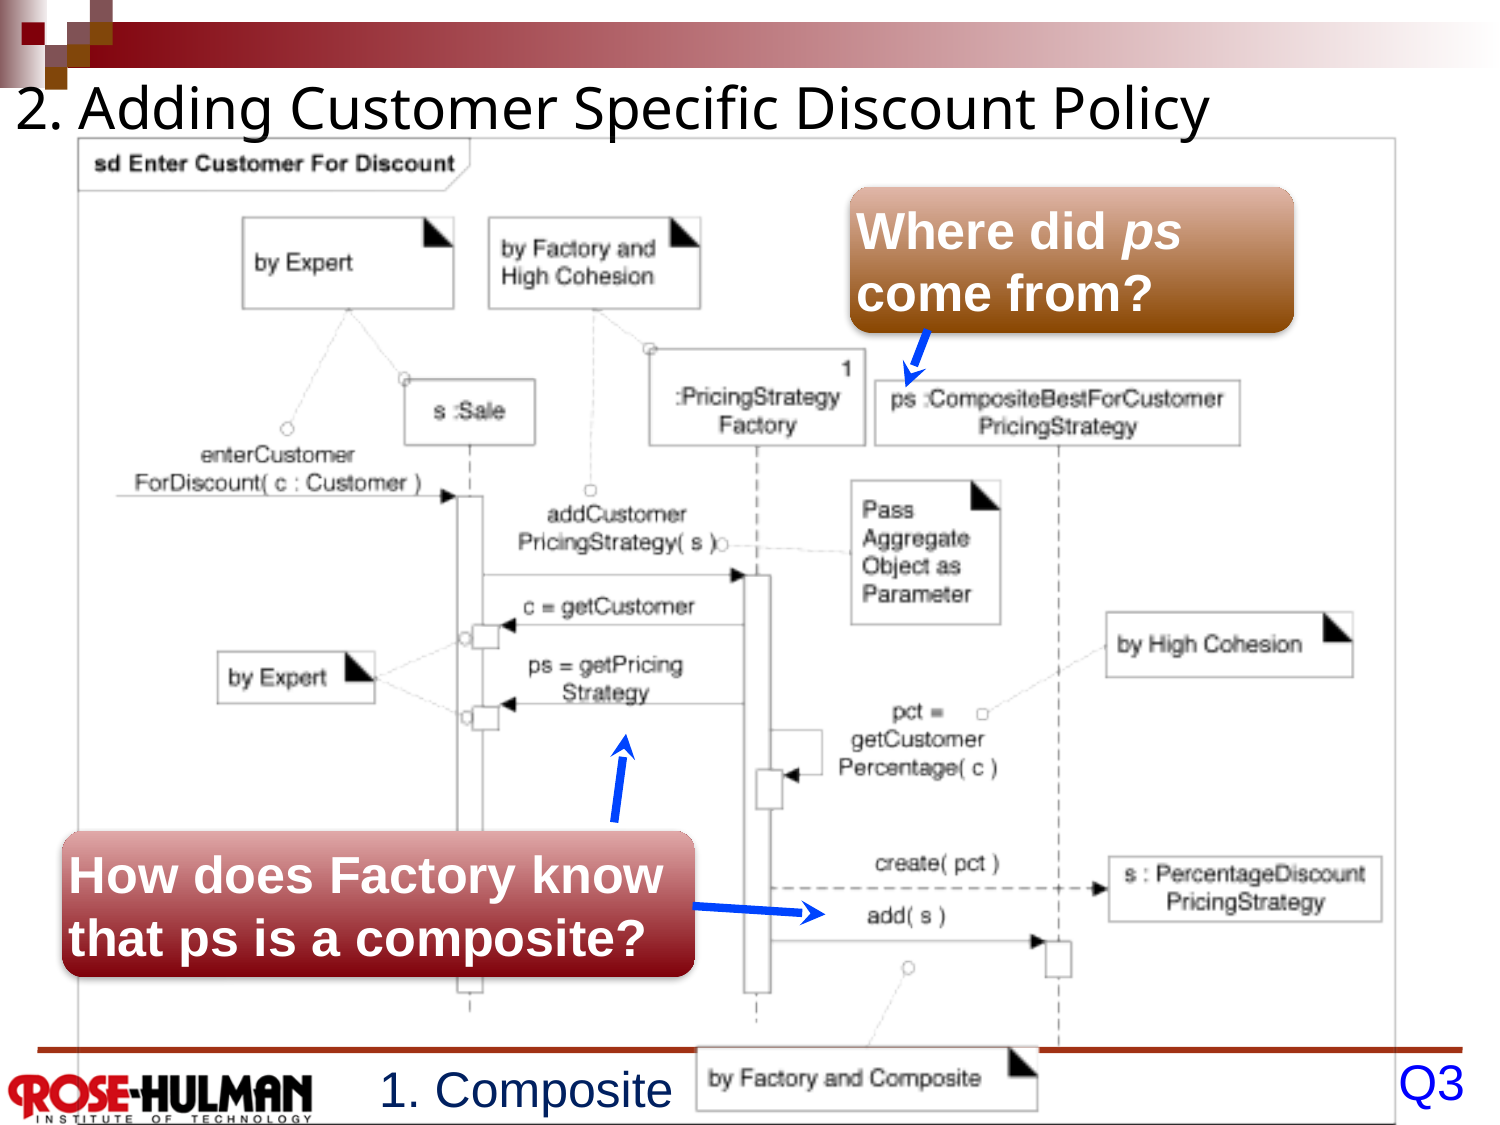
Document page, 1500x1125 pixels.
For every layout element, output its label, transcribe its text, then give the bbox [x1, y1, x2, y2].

text_box Q3 [1403, 1050, 1465, 1111]
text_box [62, 733, 826, 978]
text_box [849, 186, 1294, 388]
picture [0, 135, 1401, 1125]
title 2. Adding Customer Specific Discount Policy [0, 62, 1500, 151]
